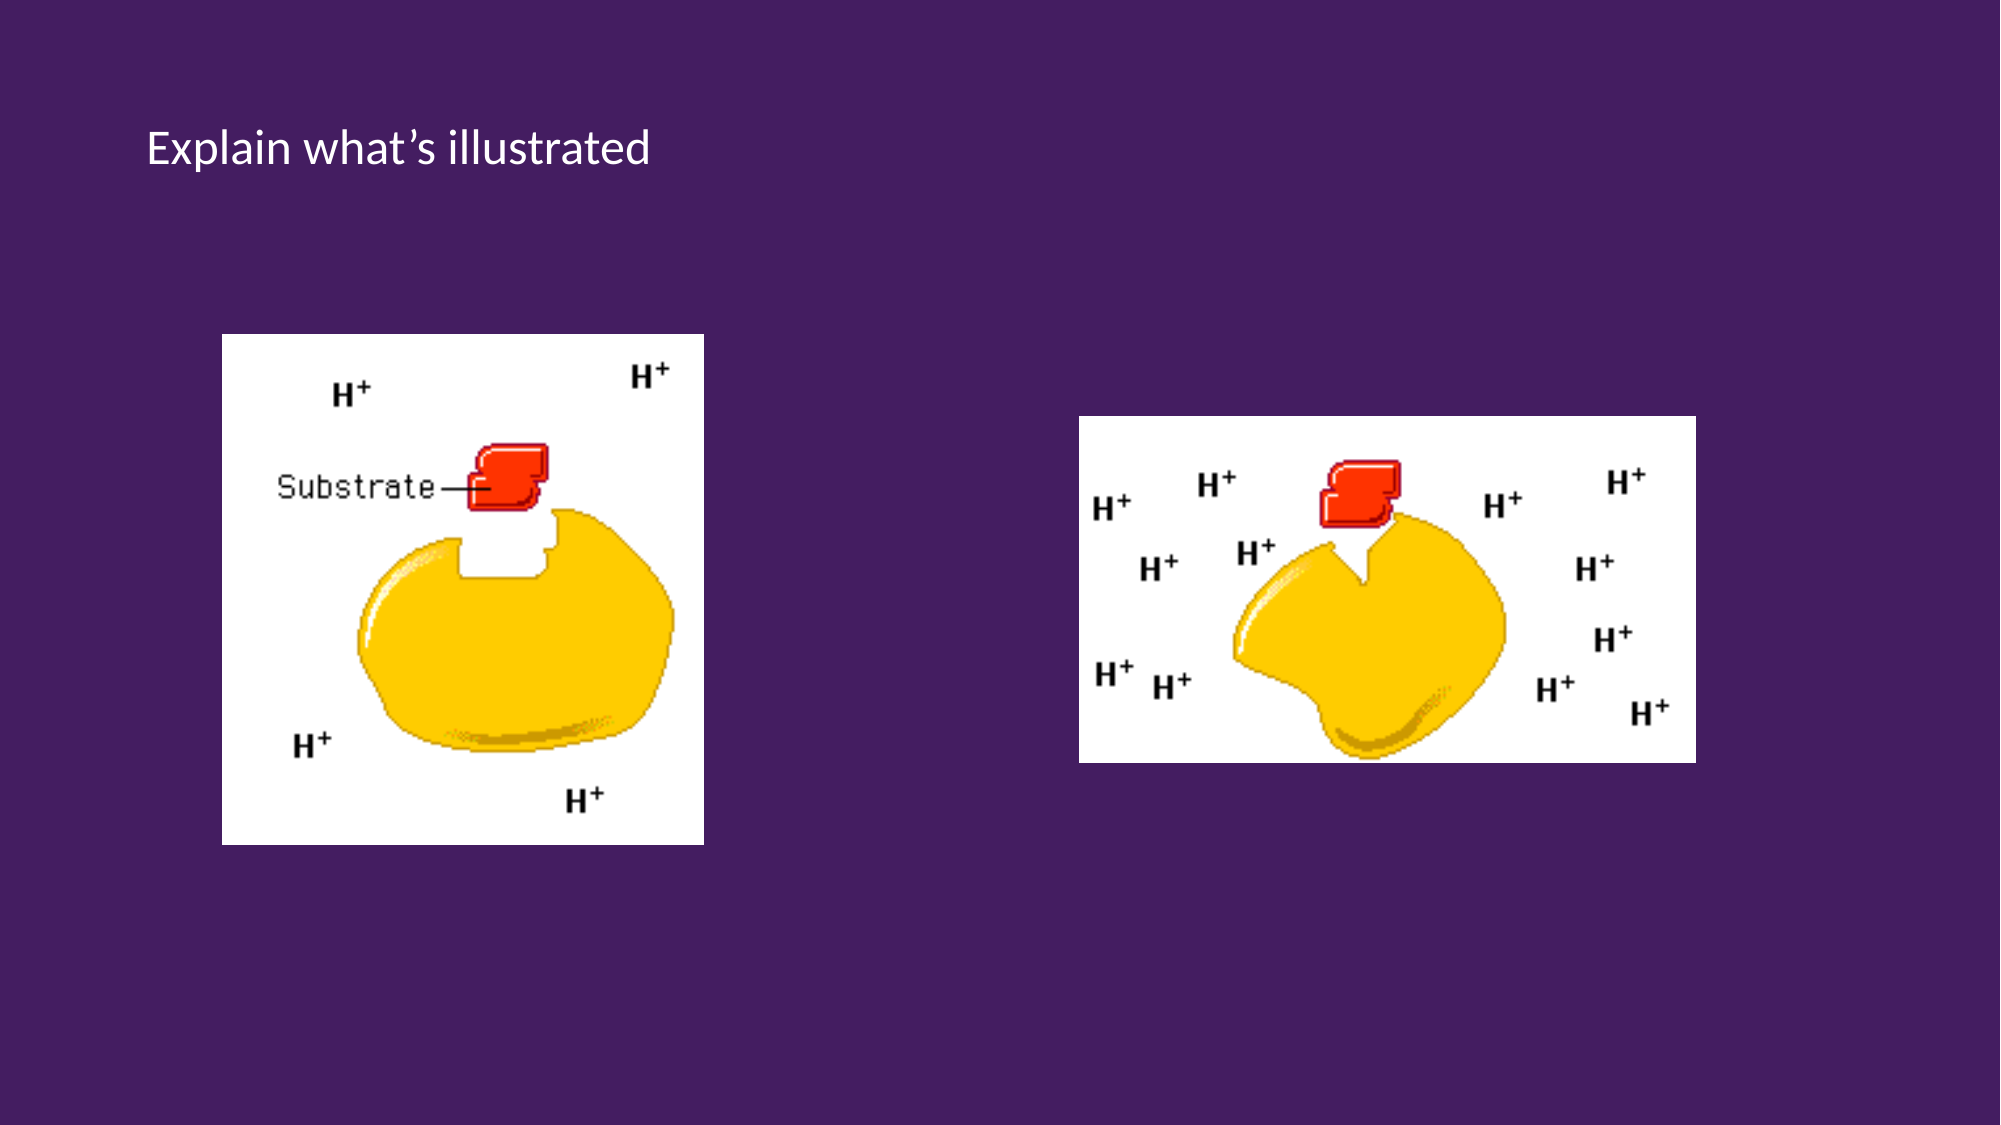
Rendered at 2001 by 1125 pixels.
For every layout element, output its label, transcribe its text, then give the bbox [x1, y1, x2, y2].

text_box Explain what’s illustrated [131, 107, 1332, 182]
picture [222, 334, 705, 845]
picture [1079, 416, 1696, 763]
